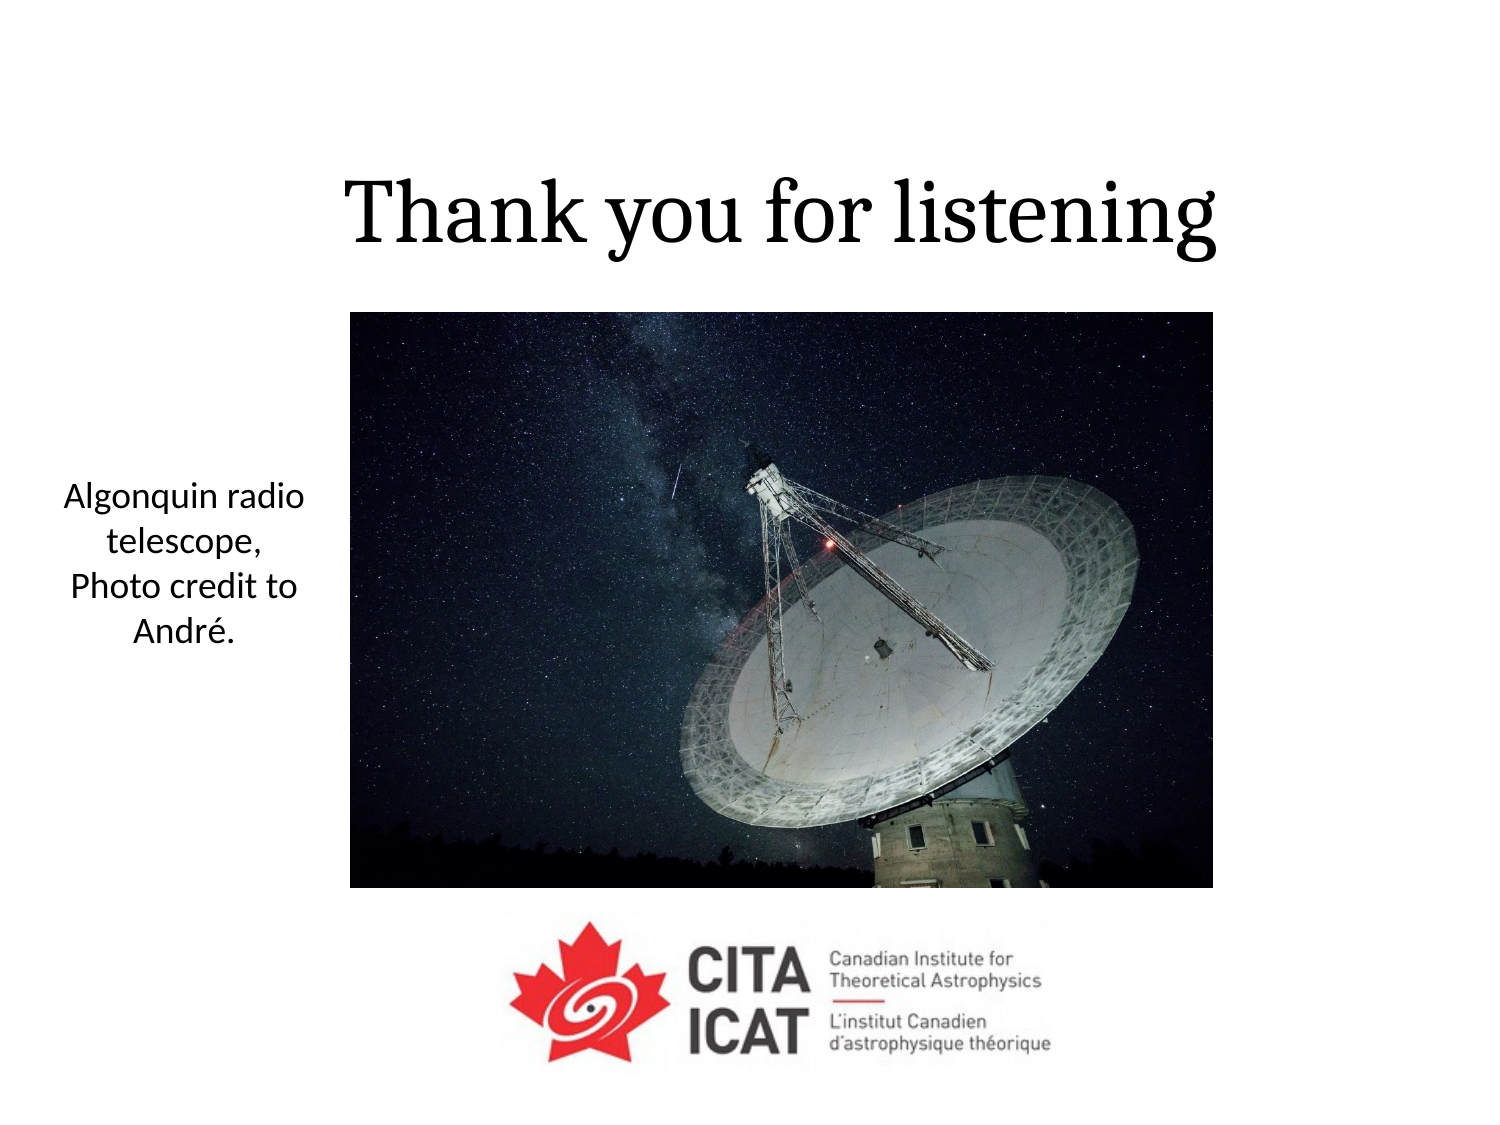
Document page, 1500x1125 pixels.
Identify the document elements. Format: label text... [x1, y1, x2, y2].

picture [478, 912, 1076, 1076]
picture [349, 312, 1213, 888]
text_box Algonquin radio telescope, Photo credit to André. [18, 463, 344, 659]
title Thank you for listening [106, 112, 1457, 300]
